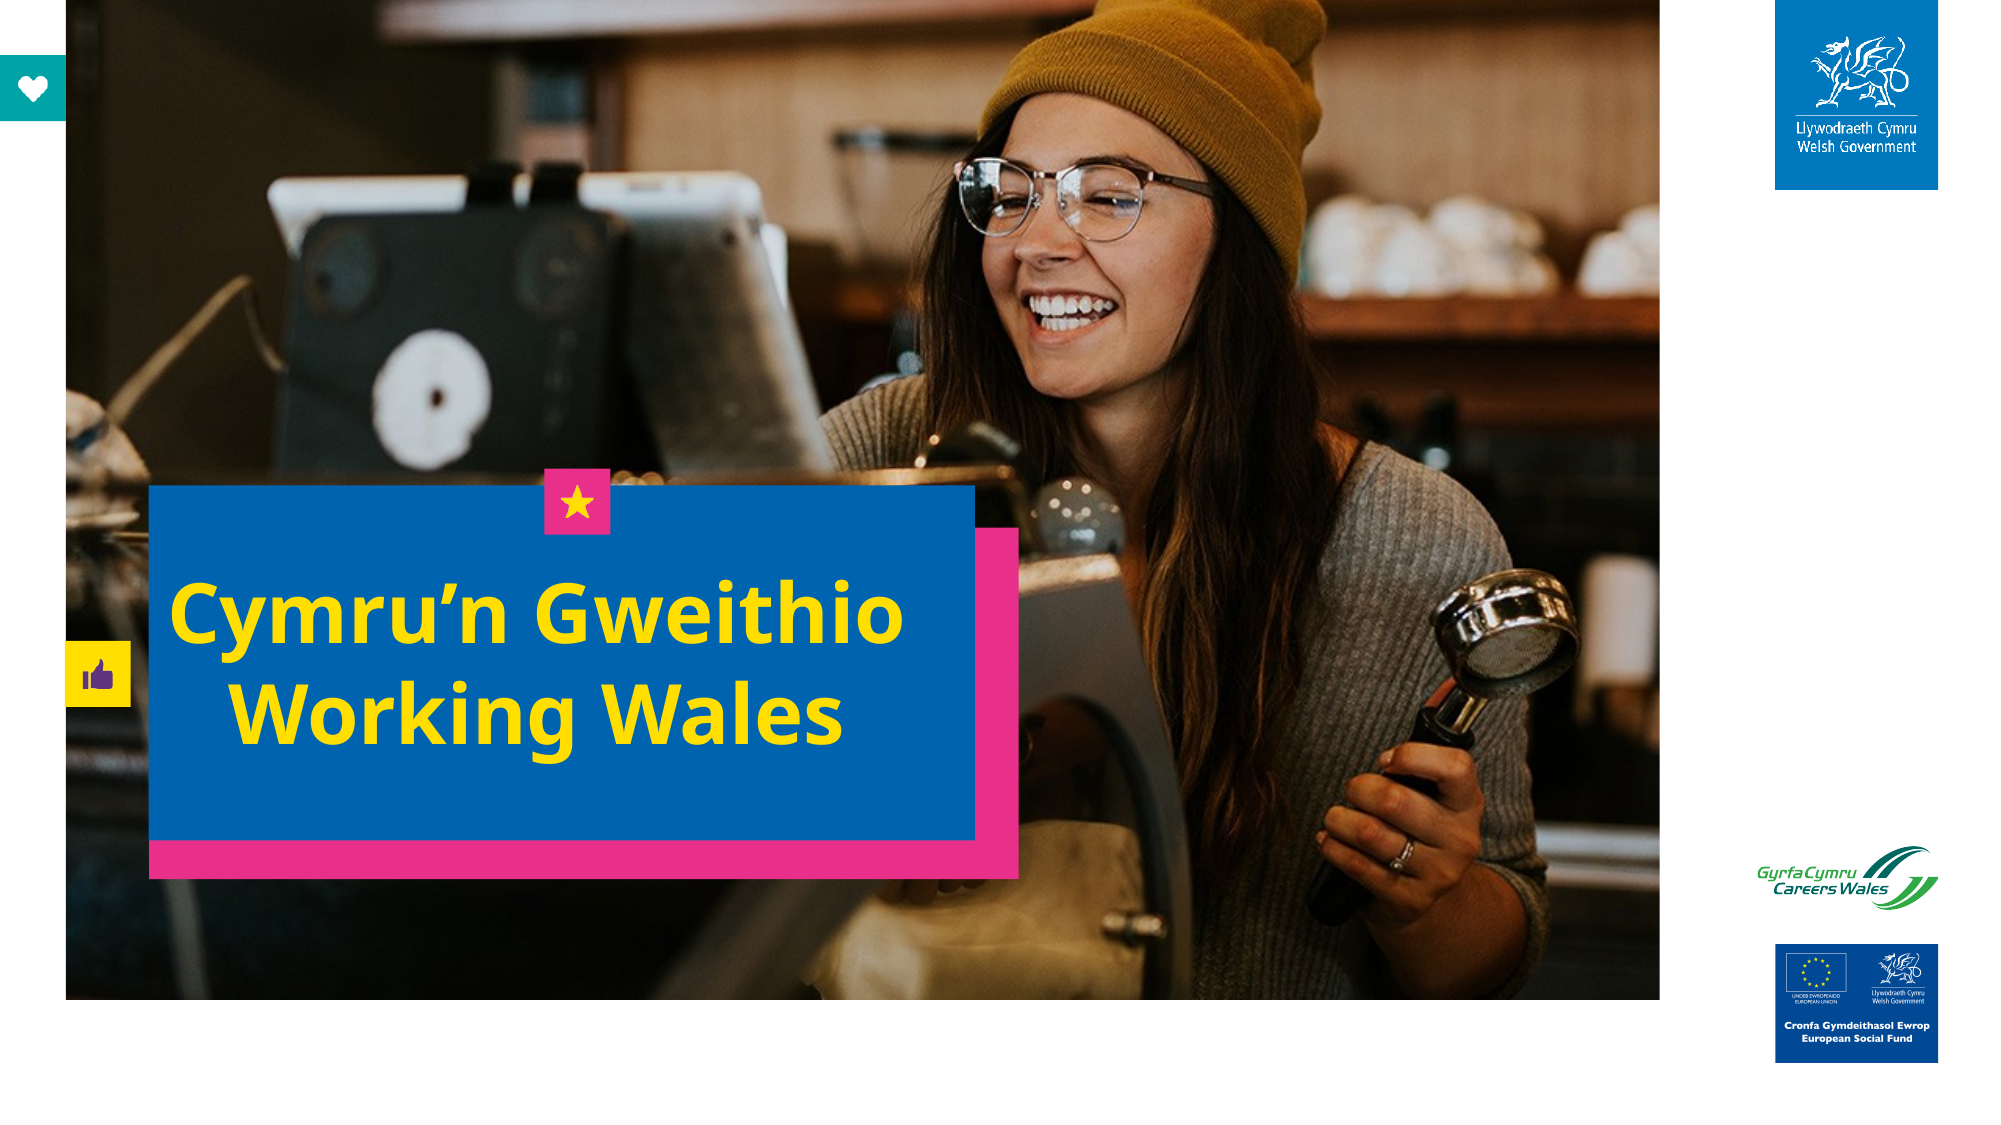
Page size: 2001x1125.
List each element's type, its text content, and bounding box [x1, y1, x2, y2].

text_box [18, 76, 48, 102]
text_box [64, 640, 131, 707]
text_box [1757, 846, 1939, 910]
text_box [1775, 944, 1939, 1063]
text_box [82, 659, 113, 689]
text_box [544, 468, 611, 535]
text_box [148, 485, 975, 841]
text_box Cymru’n Gweithio Working Wales [159, 627, 933, 797]
text_box [1774, 0, 1939, 190]
text_box [149, 527, 1019, 880]
text_box [65, 0, 1660, 1000]
text_box [0, 55, 66, 122]
text_box [560, 485, 594, 518]
